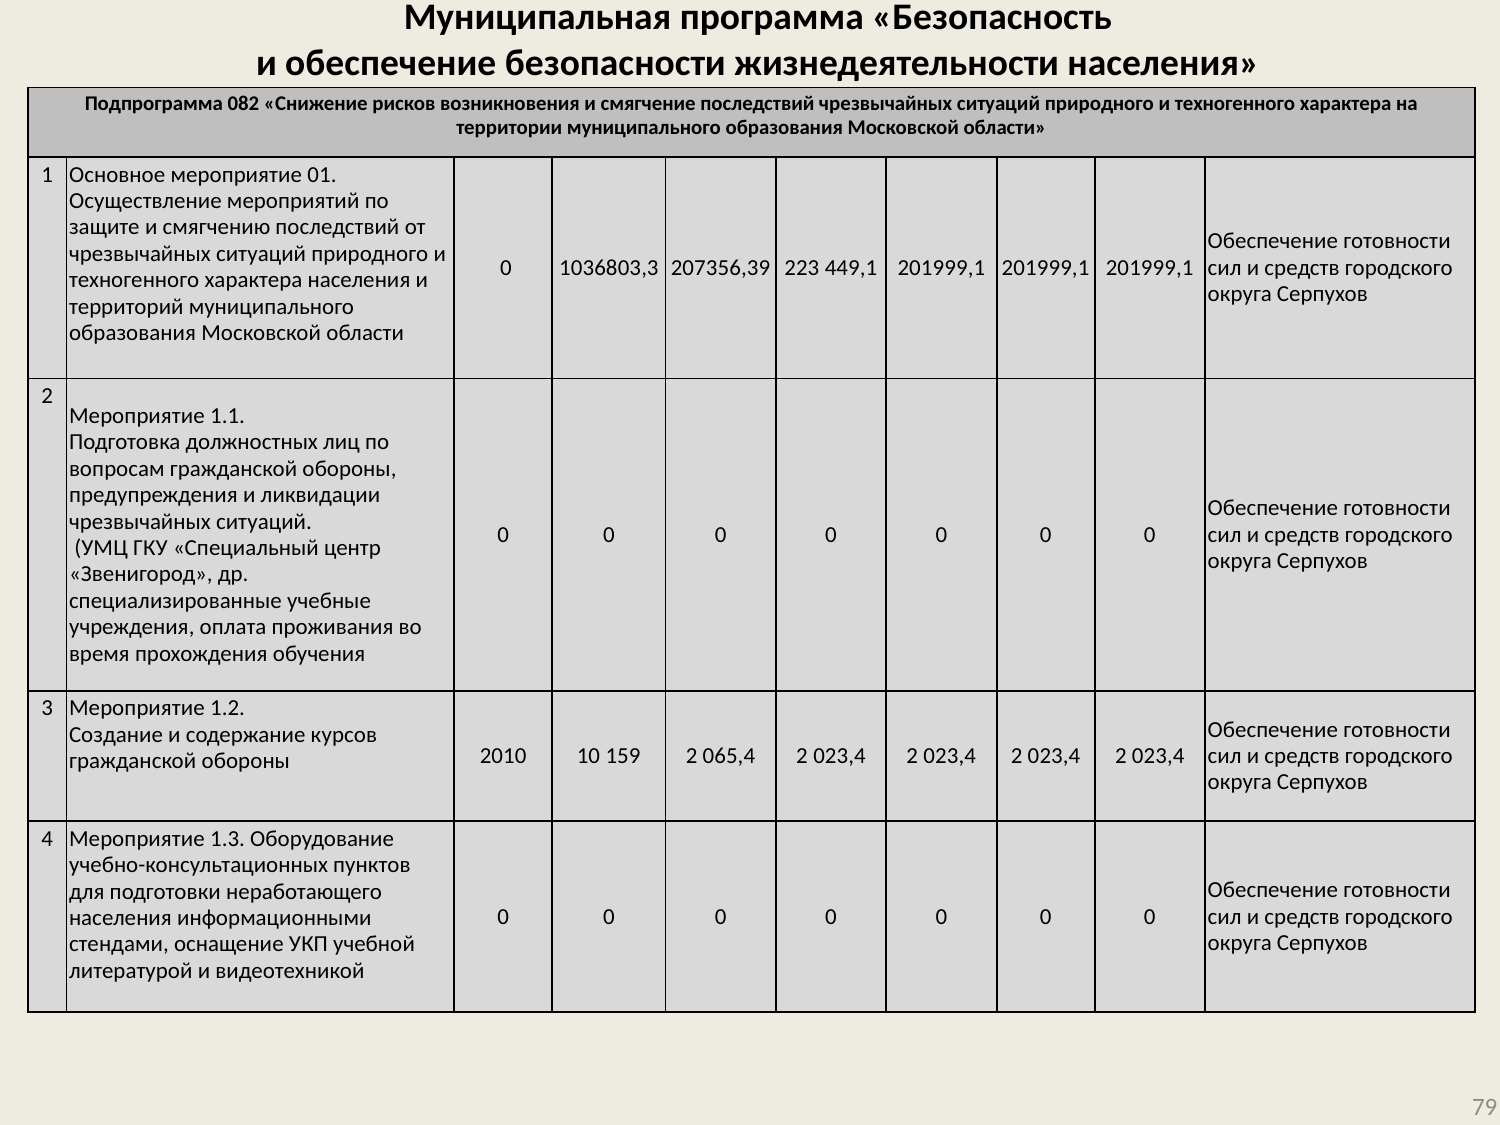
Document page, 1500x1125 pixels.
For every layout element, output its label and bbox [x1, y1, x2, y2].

table_cell [1096, 822, 1204, 1011]
table_cell [455, 158, 551, 378]
table_cell [1206, 379, 1474, 690]
table_cell [29, 158, 66, 378]
table_cell [998, 692, 1094, 820]
table_cell [777, 692, 885, 820]
table_cell [553, 822, 665, 1011]
table_cell [1096, 692, 1204, 820]
table_cell [998, 379, 1094, 690]
table_cell [777, 822, 885, 1011]
table_cell [29, 692, 66, 820]
table_cell [887, 379, 996, 690]
table_cell [67, 158, 453, 378]
table_cell [666, 158, 775, 378]
table_cell [887, 692, 996, 820]
slide_number [1162, 1074, 1500, 1125]
table_cell [666, 822, 775, 1011]
table_cell [777, 379, 885, 690]
table_cell [29, 379, 66, 690]
title [87, 0, 1438, 87]
table_cell [67, 692, 453, 820]
table_cell [455, 379, 551, 690]
table_cell [553, 692, 665, 820]
table_cell [998, 822, 1094, 1011]
table_cell [998, 158, 1094, 378]
table_cell [1206, 692, 1474, 820]
table_cell [67, 379, 453, 690]
table_cell [666, 379, 775, 690]
table_cell [777, 158, 885, 378]
table_cell [887, 822, 996, 1011]
table_cell [29, 822, 66, 1011]
table_cell [67, 822, 453, 1011]
table_header [29, 88, 1474, 156]
table_cell [1096, 379, 1204, 690]
table_cell [887, 158, 996, 378]
table_cell [1206, 822, 1474, 1011]
table_cell [666, 692, 775, 820]
table_cell [455, 822, 551, 1011]
table_cell [455, 692, 551, 820]
table_cell [553, 158, 665, 378]
table_cell [553, 379, 665, 690]
table_cell [1206, 158, 1474, 378]
table_cell [1096, 158, 1204, 378]
